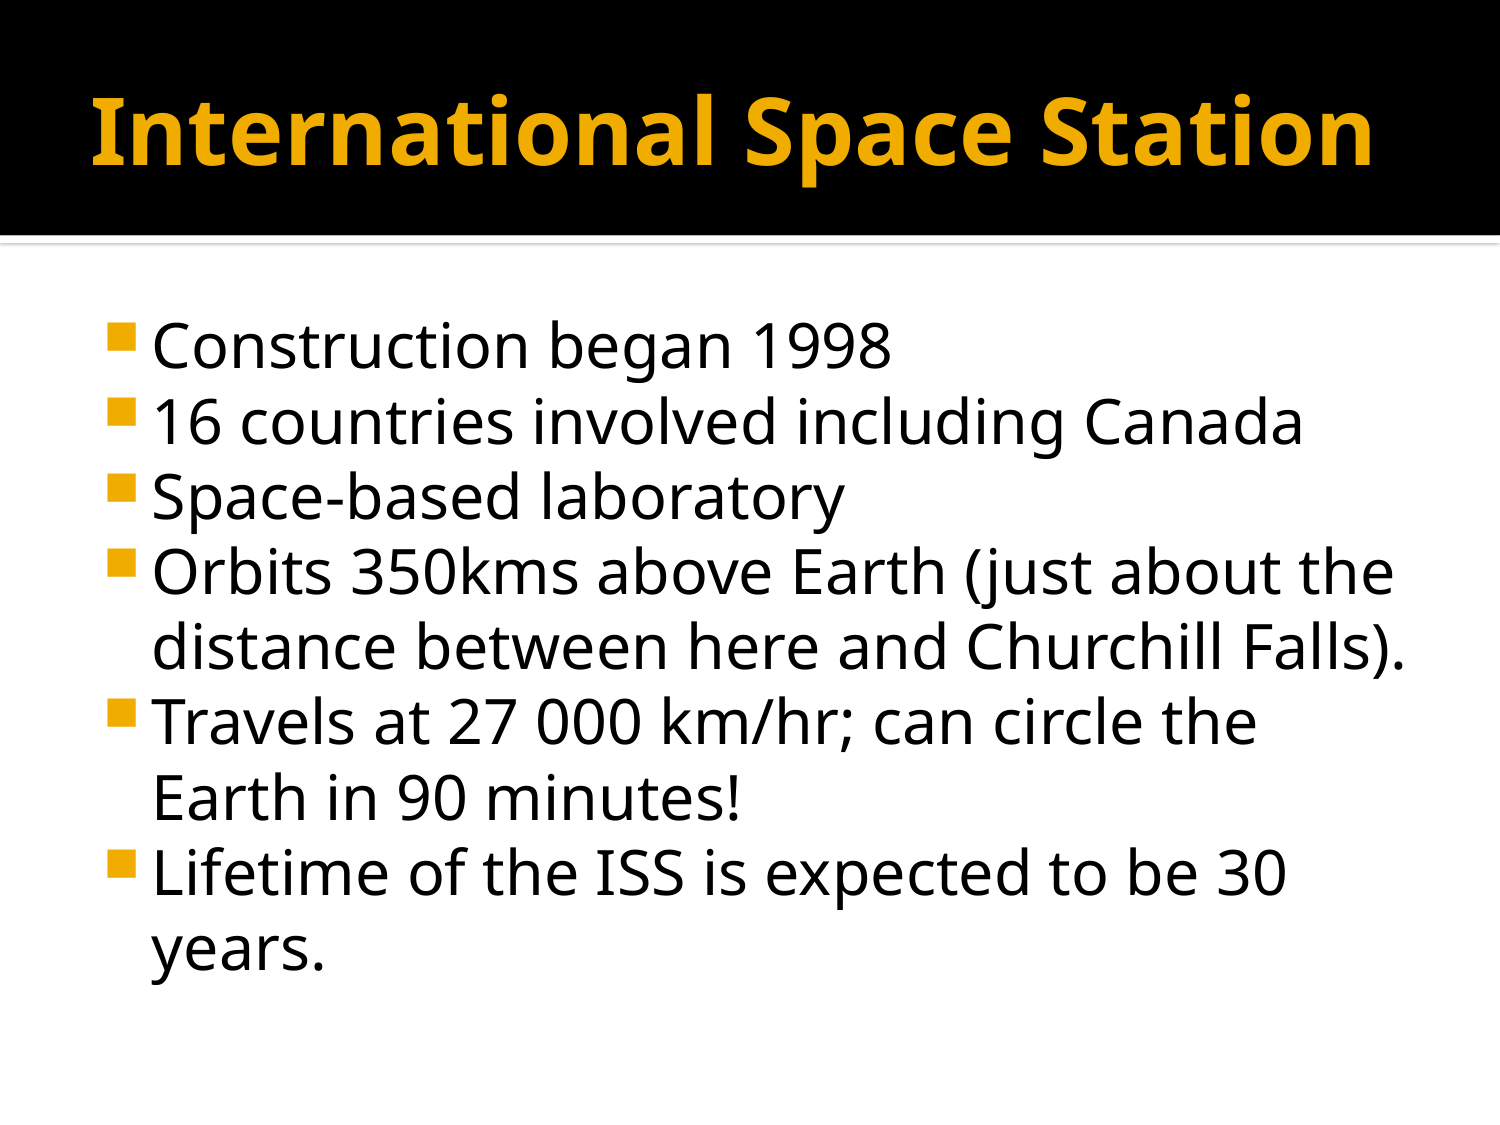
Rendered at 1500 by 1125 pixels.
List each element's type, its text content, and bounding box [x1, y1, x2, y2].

list Construction began 1998 16 countries involved including Canada Space-based laboratory Orbits 350kms above Earth (just about the distance between here and Churchill Falls). Travels at 27 000 km/hr; can circle the Earth in 90 minutes! Lifetime of the ISS is expected to be 30 years. [75, 291, 1425, 1050]
title International Space Station [75, 25, 1425, 231]
